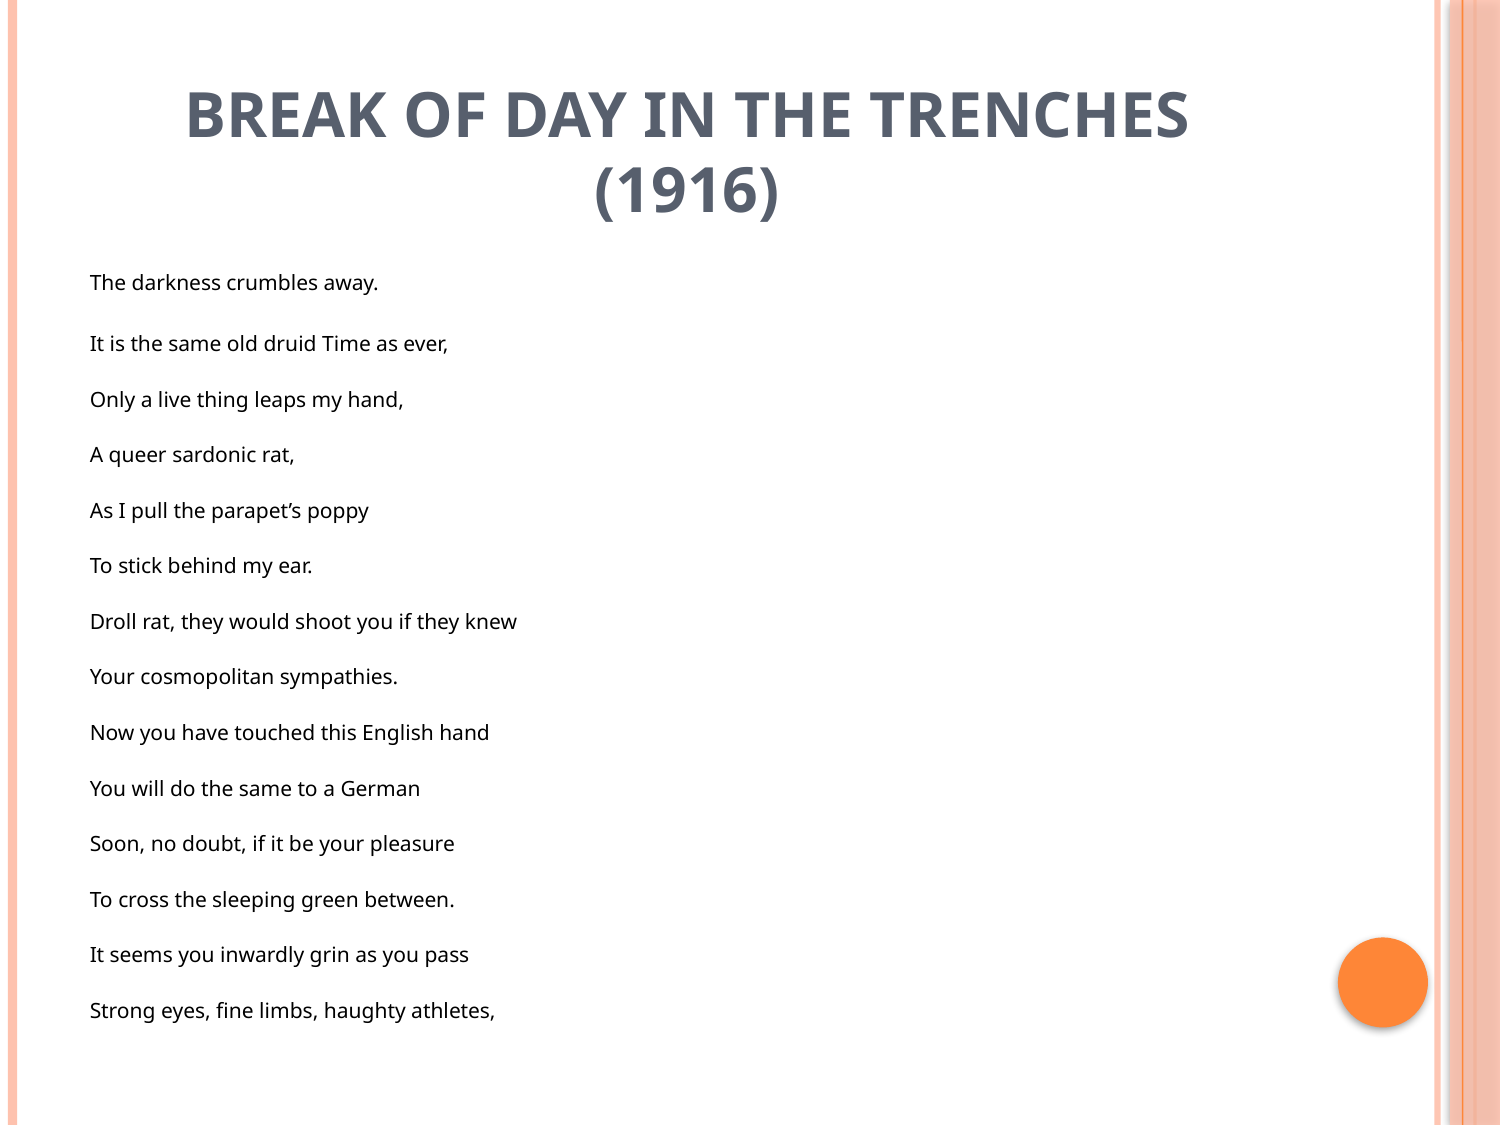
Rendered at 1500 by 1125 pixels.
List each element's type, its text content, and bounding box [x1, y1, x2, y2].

list The darkness crumbles away. It is the same old druid Time as ever, Only a live thing leaps my hand, A queer sardonic rat, As I pull the parapet’s poppy To stick behind my ear. Droll rat, they would shoot you if they knew Your cosmopolitan sympathies. Now you have touched this English hand You will do the same to a German Soon, no doubt, if it be your pleasure To cross the sleeping green between. It seems you inwardly grin as you pass Strong eyes, fine limbs, haughty athletes, [75, 262, 1300, 1062]
title Break of Day In The Trenches (1916) [75, 45, 1300, 233]
